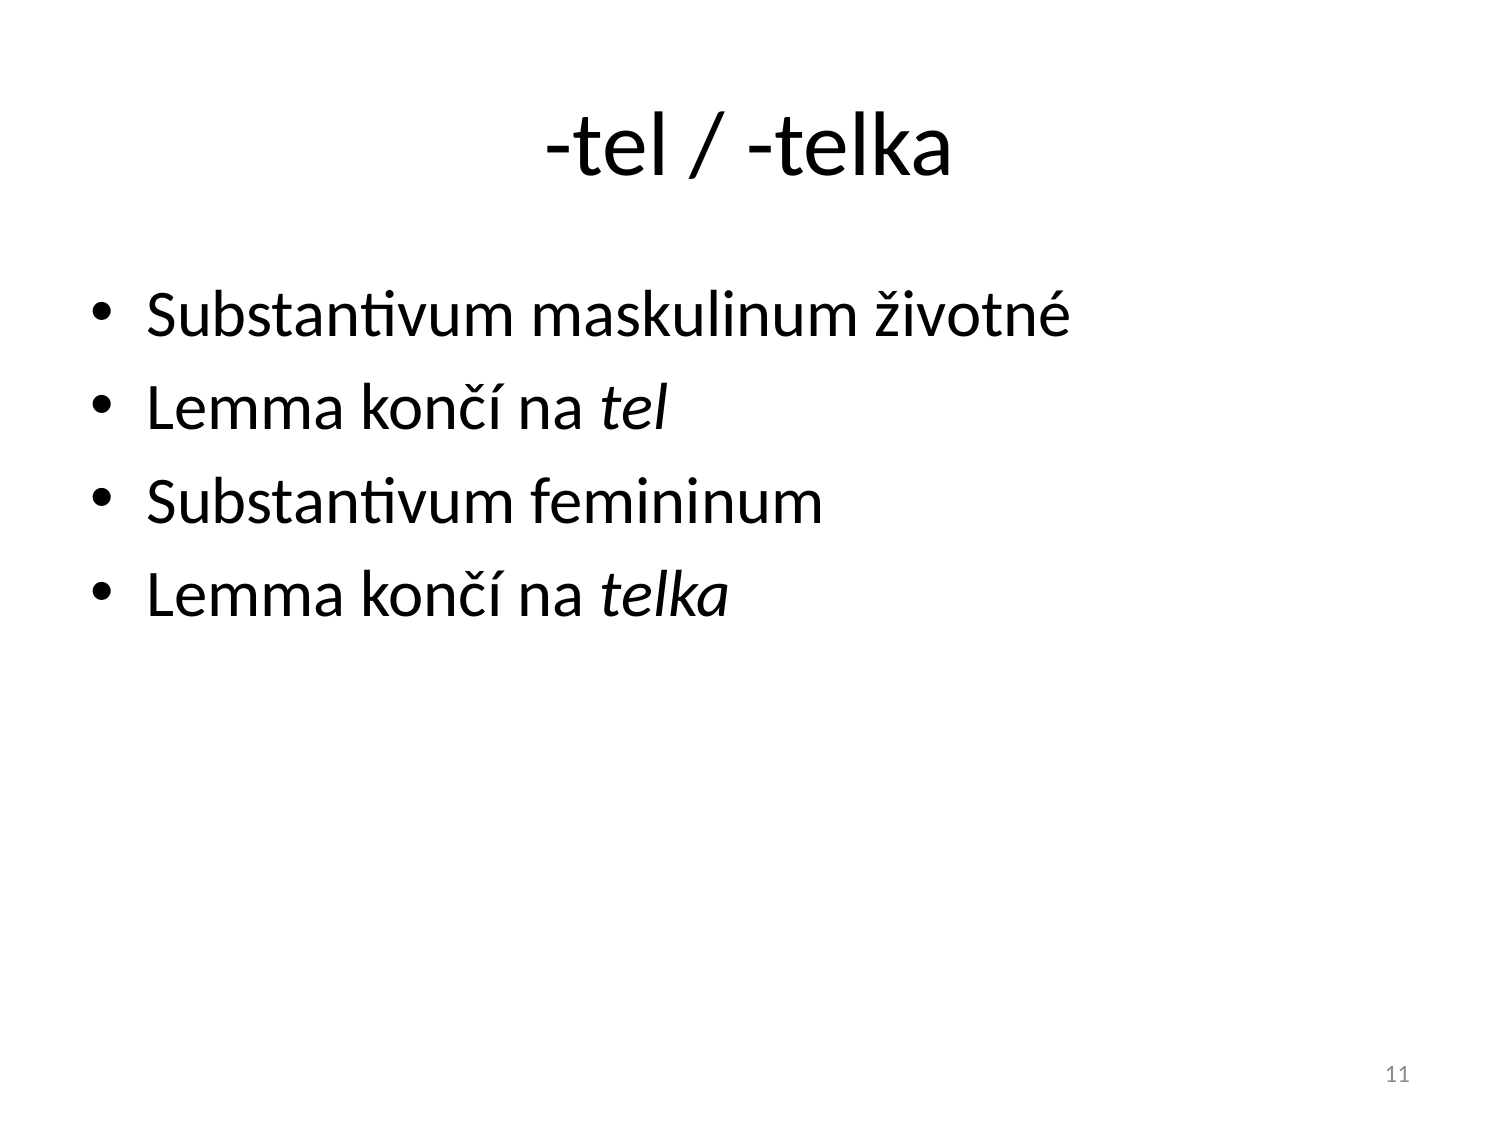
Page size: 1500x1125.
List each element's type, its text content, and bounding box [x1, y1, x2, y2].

list Substantivum maskulinum životné Lemma končí na tel Substantivum femininum Lemma končí na telka [75, 262, 1425, 1005]
title -tel / -telka [75, 45, 1425, 233]
slide_number 11 [1074, 1042, 1425, 1103]
